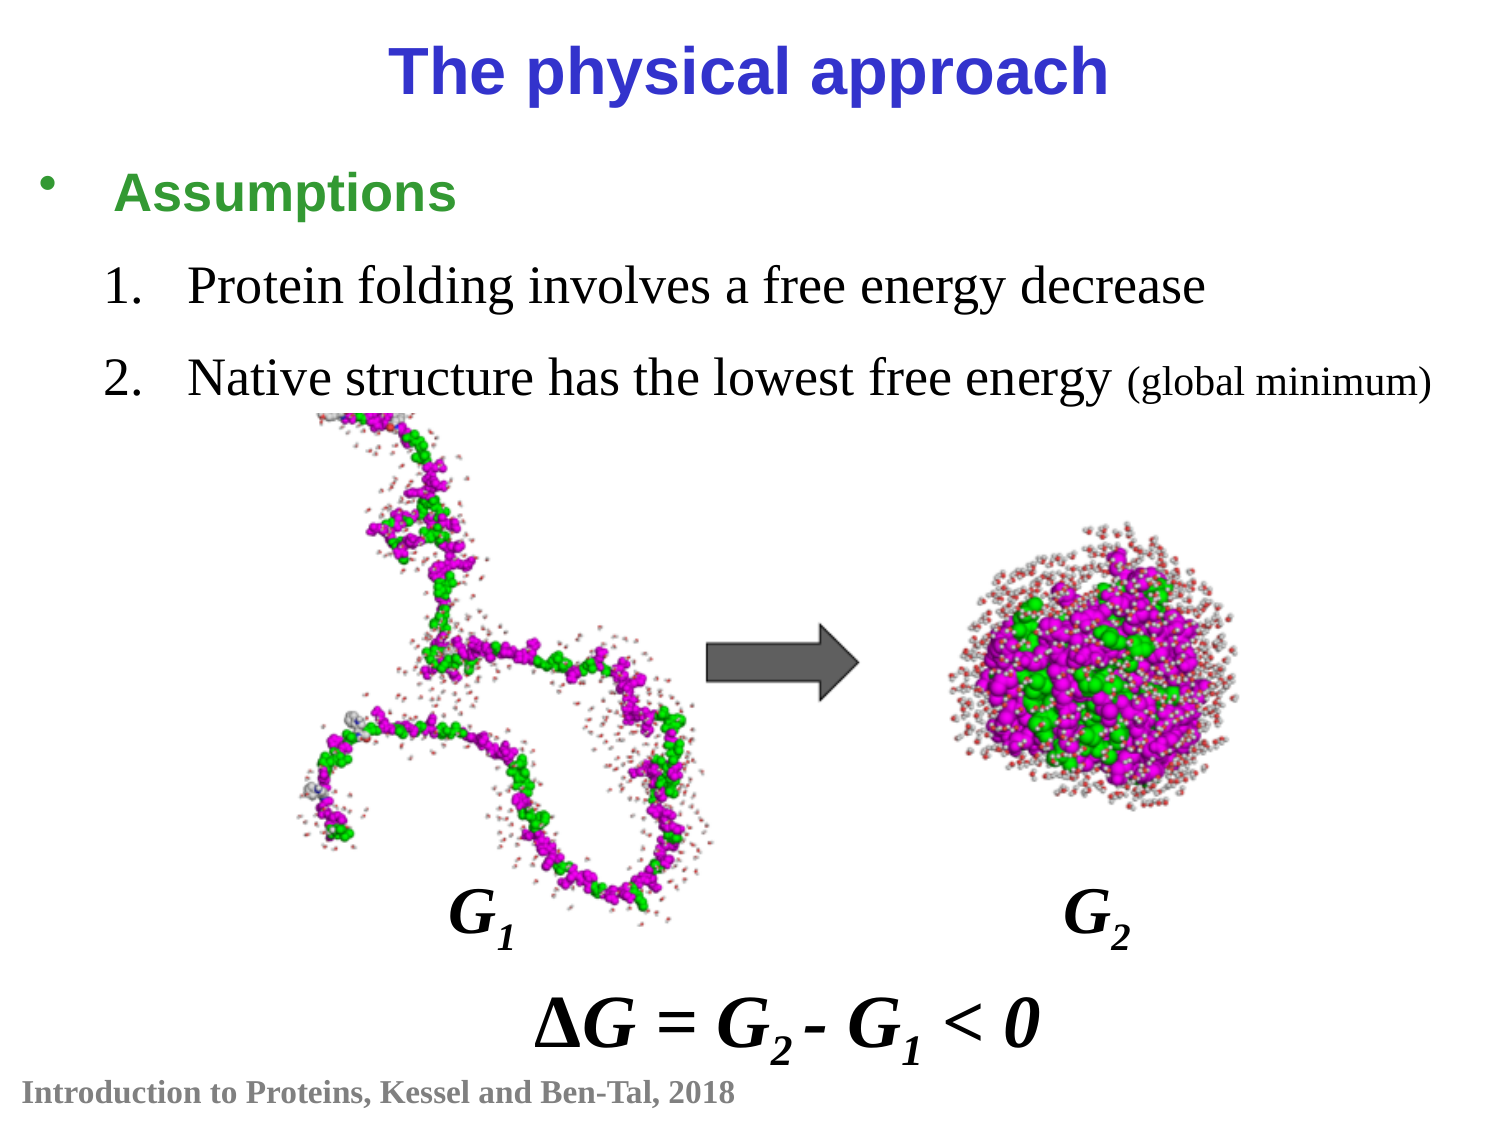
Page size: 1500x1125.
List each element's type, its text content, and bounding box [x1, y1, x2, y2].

text_box The physical approach [40, 20, 1459, 115]
text_box ΔG = G2 - G1 < 0 [502, 964, 1074, 1082]
picture [289, 412, 1243, 928]
text_box G1 [412, 935, 553, 966]
text_box Assumptions Protein folding involves a free energy decrease Native structure has the lowest free energy (global minimum) [23, 149, 1500, 414]
text_box G2 [1026, 935, 1168, 966]
